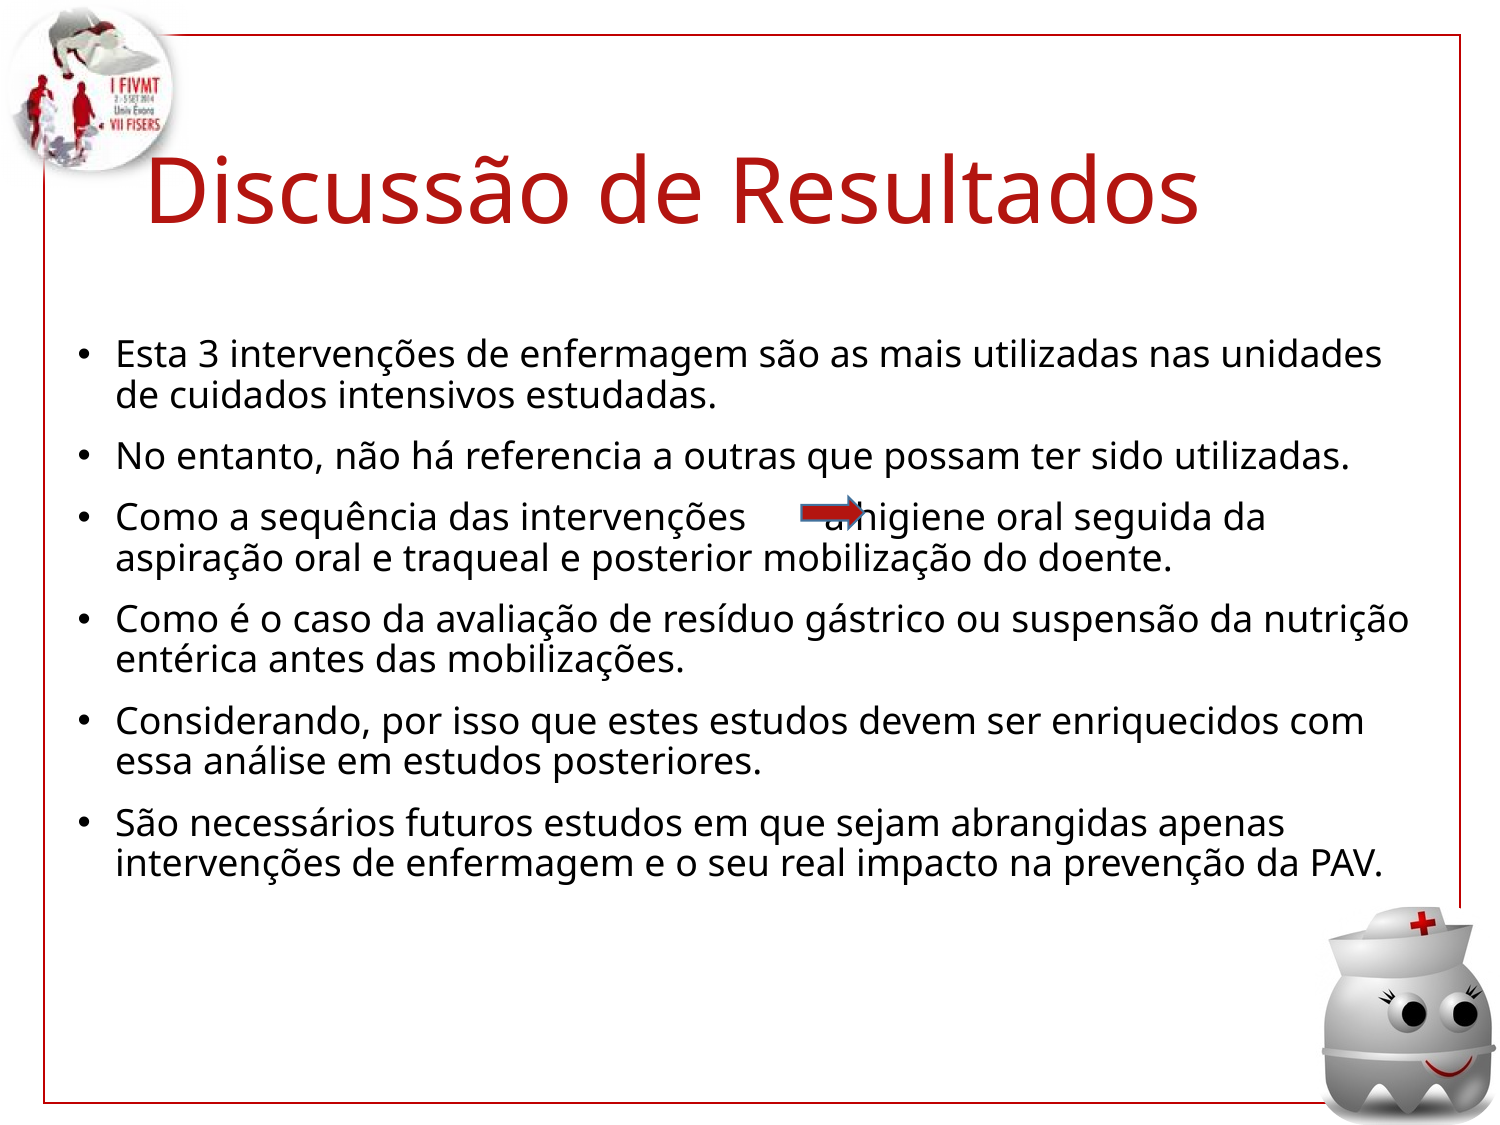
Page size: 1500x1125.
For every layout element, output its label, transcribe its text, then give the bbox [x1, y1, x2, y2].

picture [1315, 906, 1500, 1125]
text_box Discussão de Resultados [128, 84, 1422, 303]
picture [30, 29, 161, 160]
text_box [800, 494, 866, 531]
list Esta 3 intervenções de enfermagem são as mais utilizadas nas unidades de cuidados intensivos estudadas. No entanto, não há referencia a outras que possam ter sido utilizadas. Como a sequência das intervenções a higiene oral seguida da aspiração oral e traqueal e posterior mobilização do doente. Como é o caso da avaliação de resíduo gástrico ou suspensão da nutrição entérica antes das mobilizações. Considerando, por isso que estes estudos devem ser enriquecidos com essa análise em estudos posteriores. São necessários futuros estudos em que sejam abrangidas apenas intervenções de enfermagem e o seu real impacto na prevenção da PAV. [62, 261, 1442, 1014]
